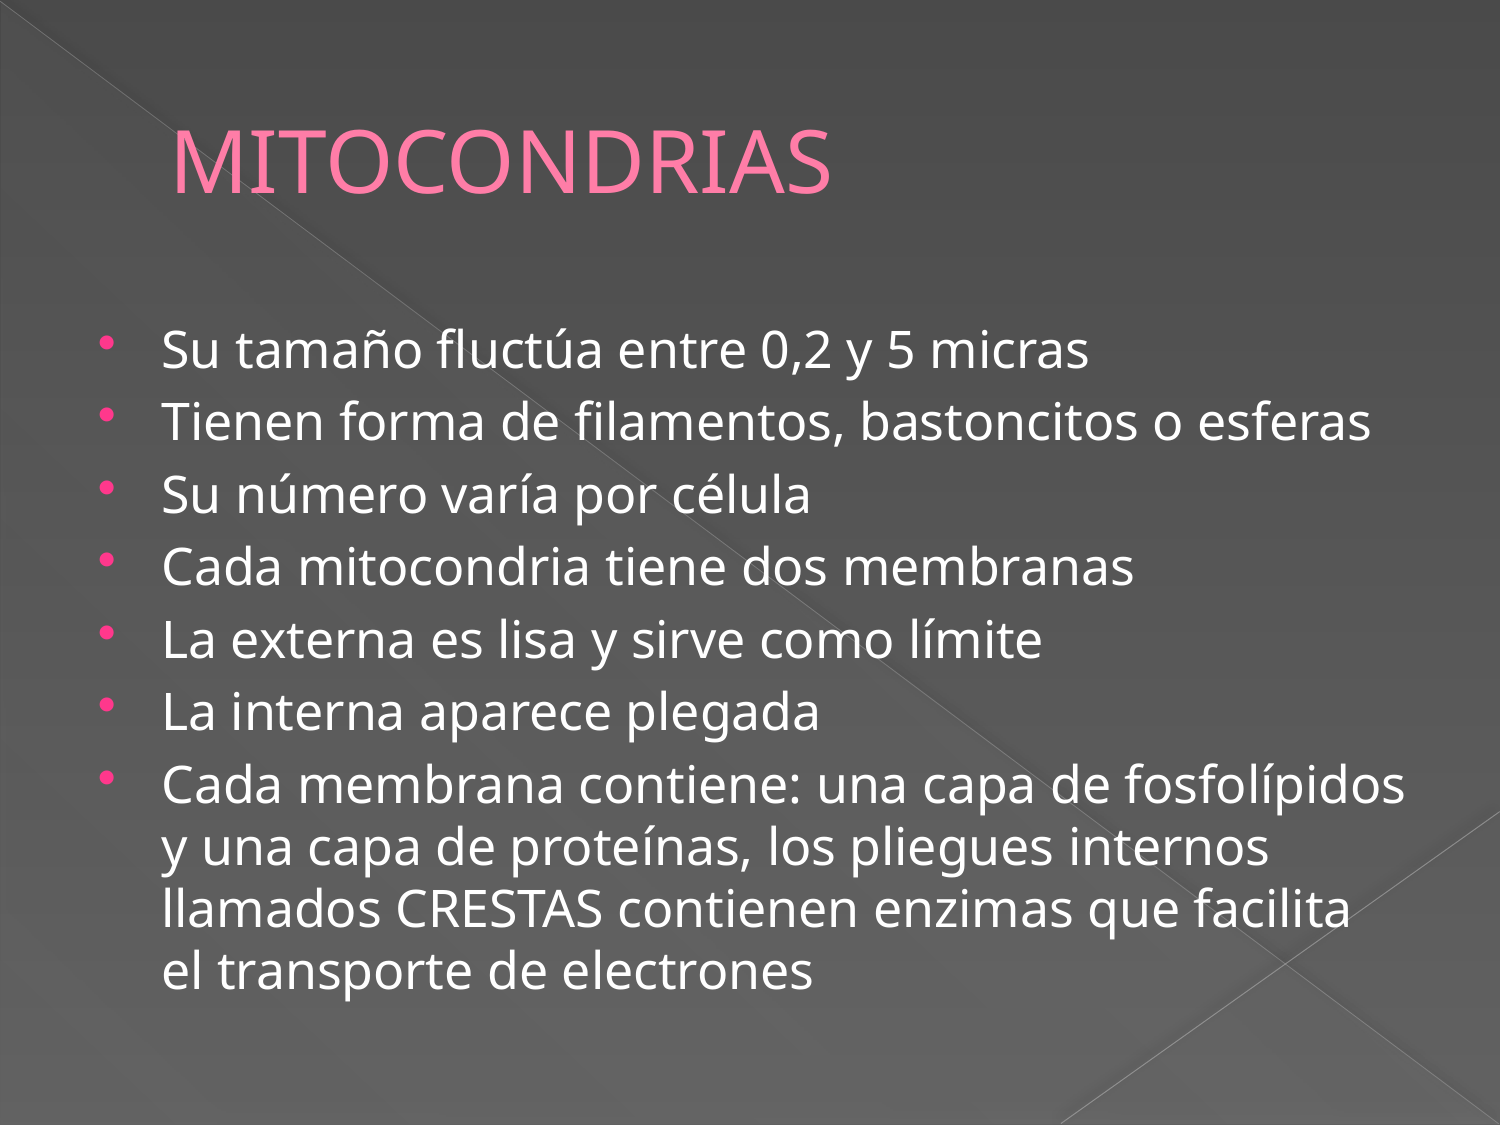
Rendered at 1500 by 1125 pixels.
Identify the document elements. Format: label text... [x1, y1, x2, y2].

title MITOCONDRIAS [75, 43, 1425, 274]
list Su tamaño fluctúa entre 0,2 y 5 micras Tienen forma de filamentos, bastoncitos o esferas Su número varía por célula Cada mitocondria tiene dos membranas La externa es lisa y sirve como límite La interna aparece plegada Cada membrana contiene: una capa de fosfolípidos y una capa de proteínas, los pliegues internos llamados CRESTAS contienen enzimas que facilita el transporte de electrones [75, 308, 1425, 1059]
